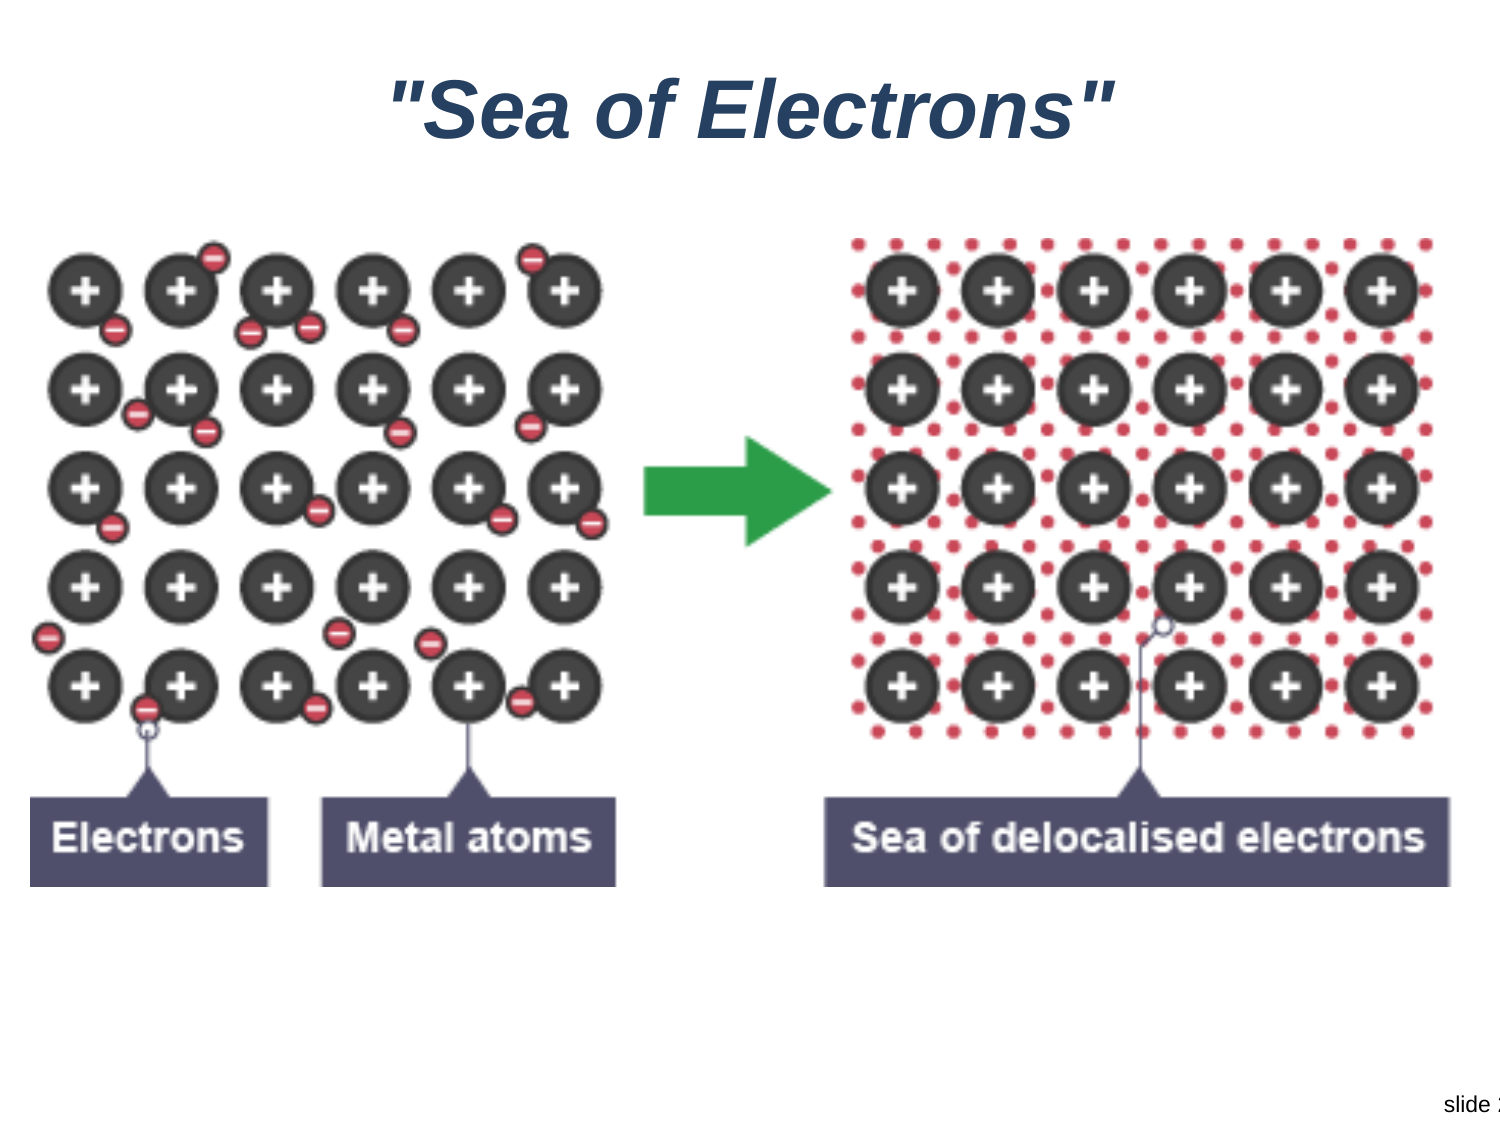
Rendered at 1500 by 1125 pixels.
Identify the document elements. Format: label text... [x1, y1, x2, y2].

title "Sea of Electrons" [30, 45, 1470, 165]
picture [29, 238, 1471, 887]
